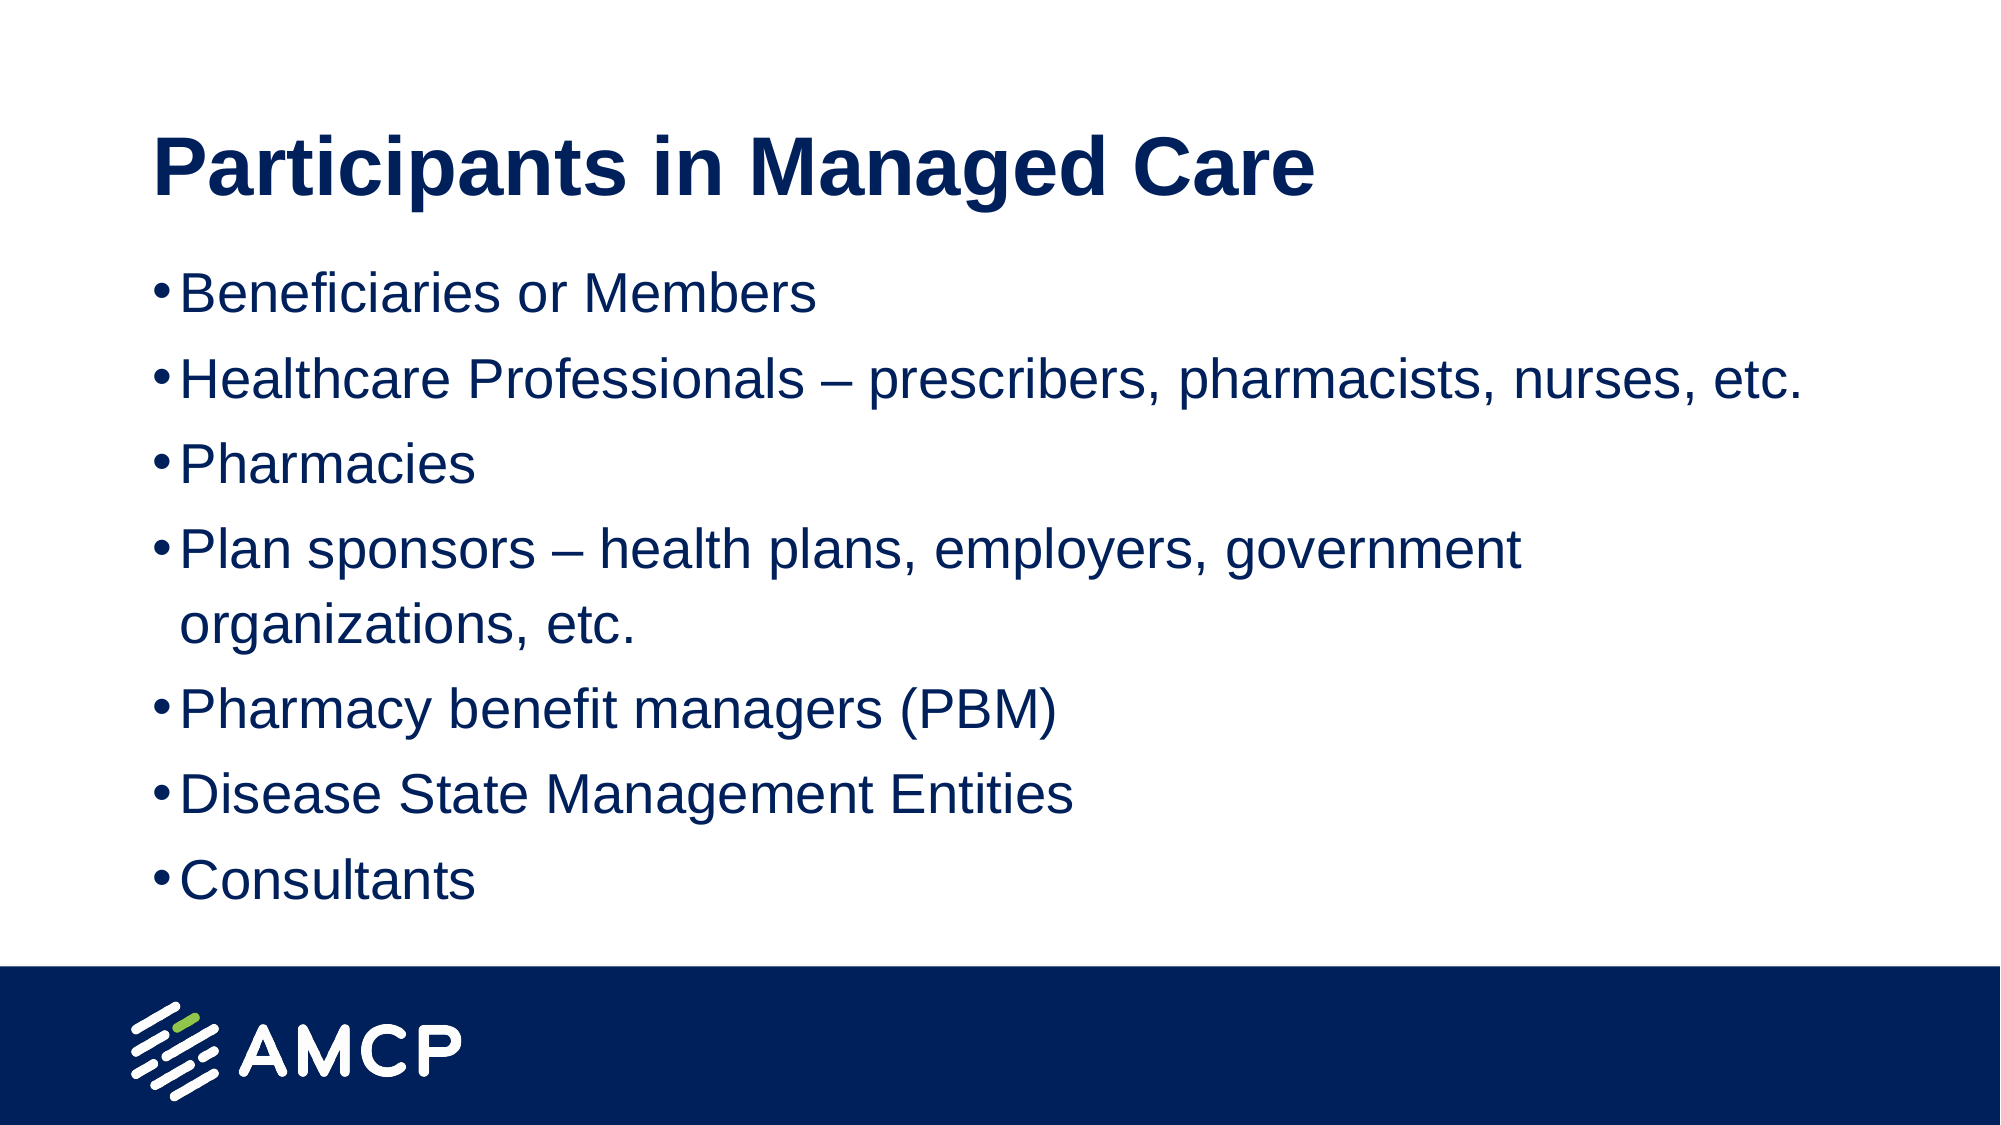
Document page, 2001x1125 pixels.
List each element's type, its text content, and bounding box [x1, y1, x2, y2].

title Participants in Managed Care [137, 59, 1863, 242]
list Beneficiaries or Members Healthcare Professionals – prescribers, pharmacists, nurses, etc. Pharmacies Plan sponsors – health plans, employers, government organizations, etc. Pharmacy benefit managers (PBM) Disease State Management Entities Consultants [137, 242, 1863, 925]
picture [0, 666, 813, 1125]
